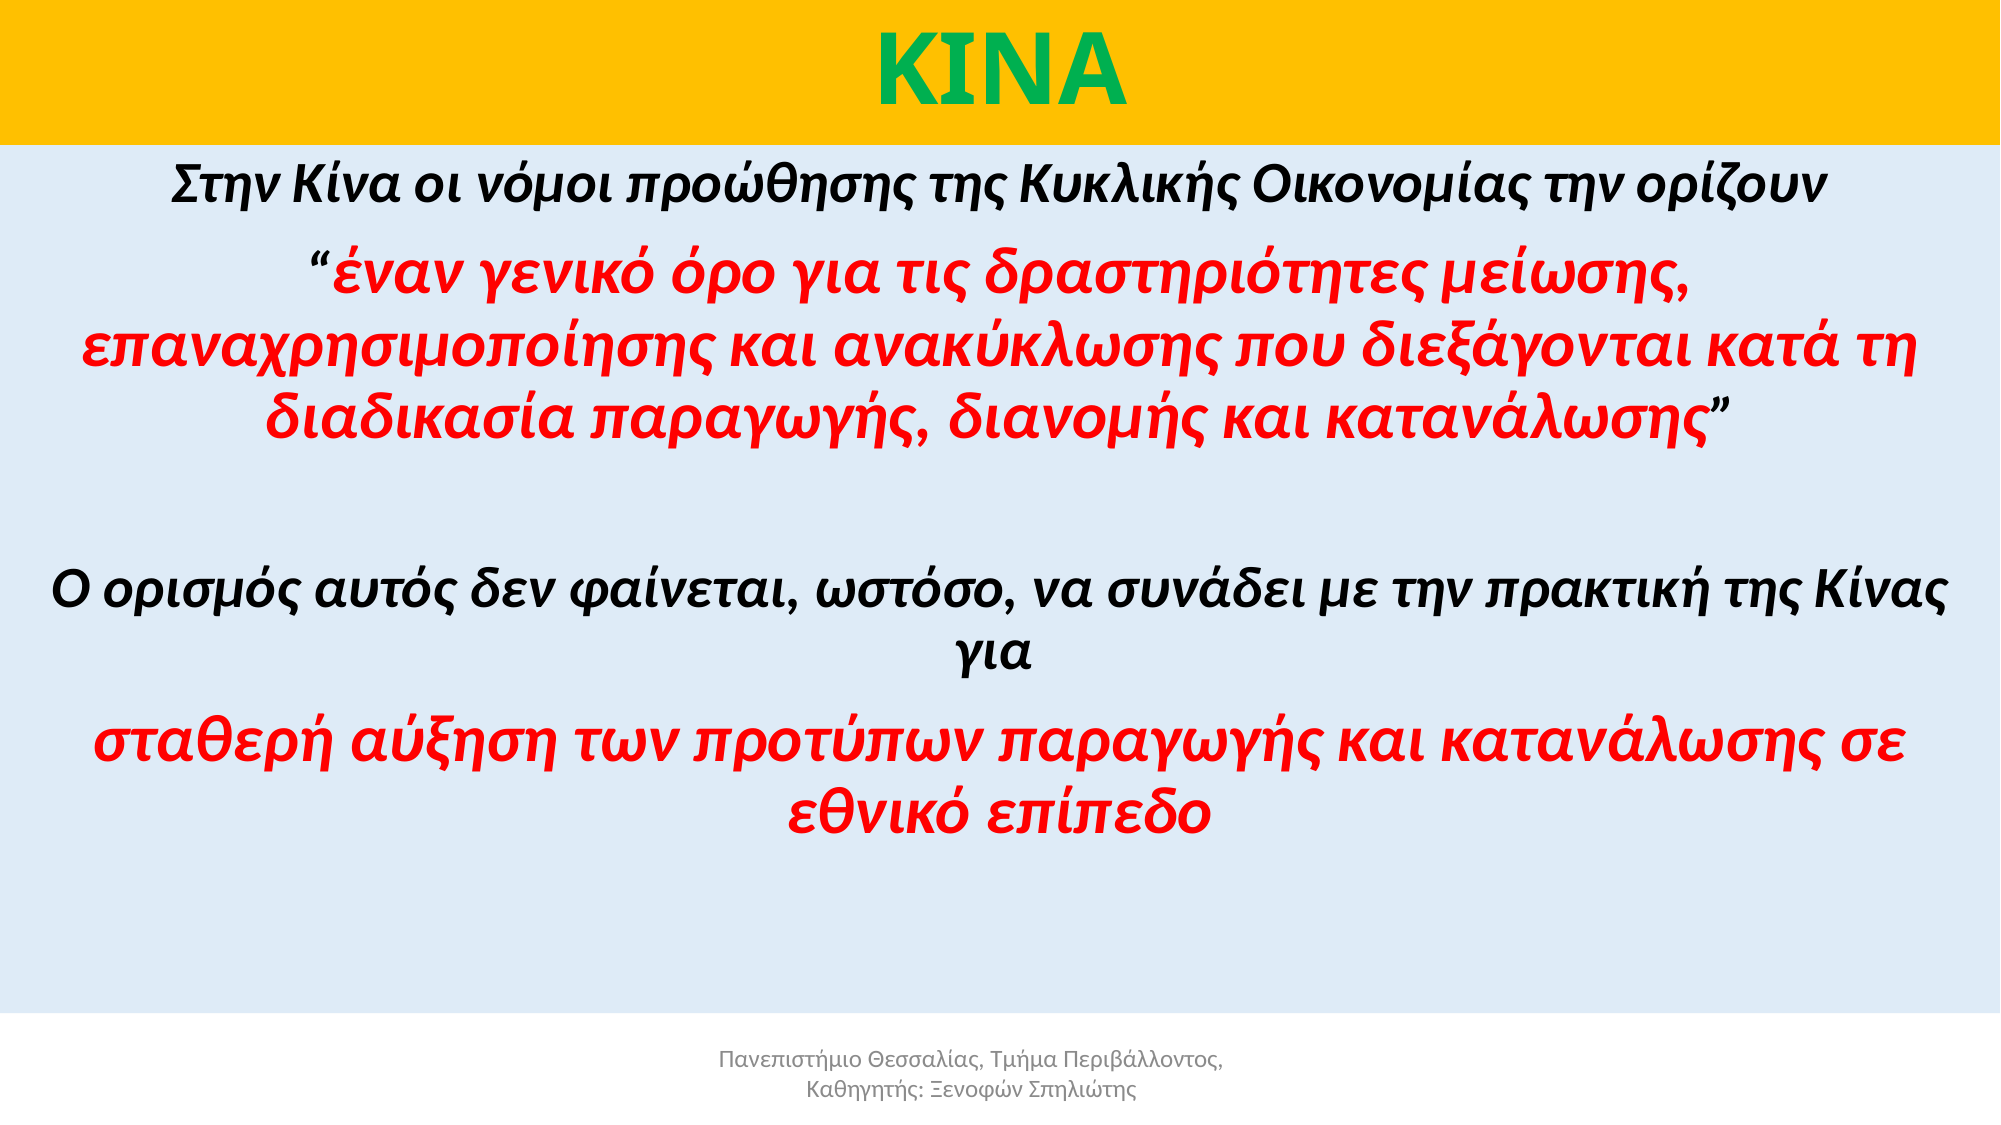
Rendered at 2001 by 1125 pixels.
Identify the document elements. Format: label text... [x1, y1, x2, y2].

footer Πανεπιστήμιο Θεσσαλίας, Τμήμα Περιβάλλοντος, Καθηγητής: Ξενοφών Σπηλιώτης [670, 1042, 1273, 1103]
title ΚΙΝΑ [0, 0, 2000, 145]
list Στην Κίνα οι νόμοι προώθησης της Κυκλικής Οικονομίας την ορίζουν “έναν γενικό όρο για τις δραστηριότητες μείωσης, επαναχρησιμοποίησης και ανακύκλωσης που διεξάγονται κατά τη διαδικασία παραγωγής, διανομής και κατανάλωσης” Ο ορισμός αυτός δεν φαίνεται, ωστόσο, να συνάδει με την πρακτική της Κίνας για σταθερή αύξηση των προτύπων παραγωγής και κατανάλωσης σε εθνικό επίπεδο [0, 145, 2000, 1014]
